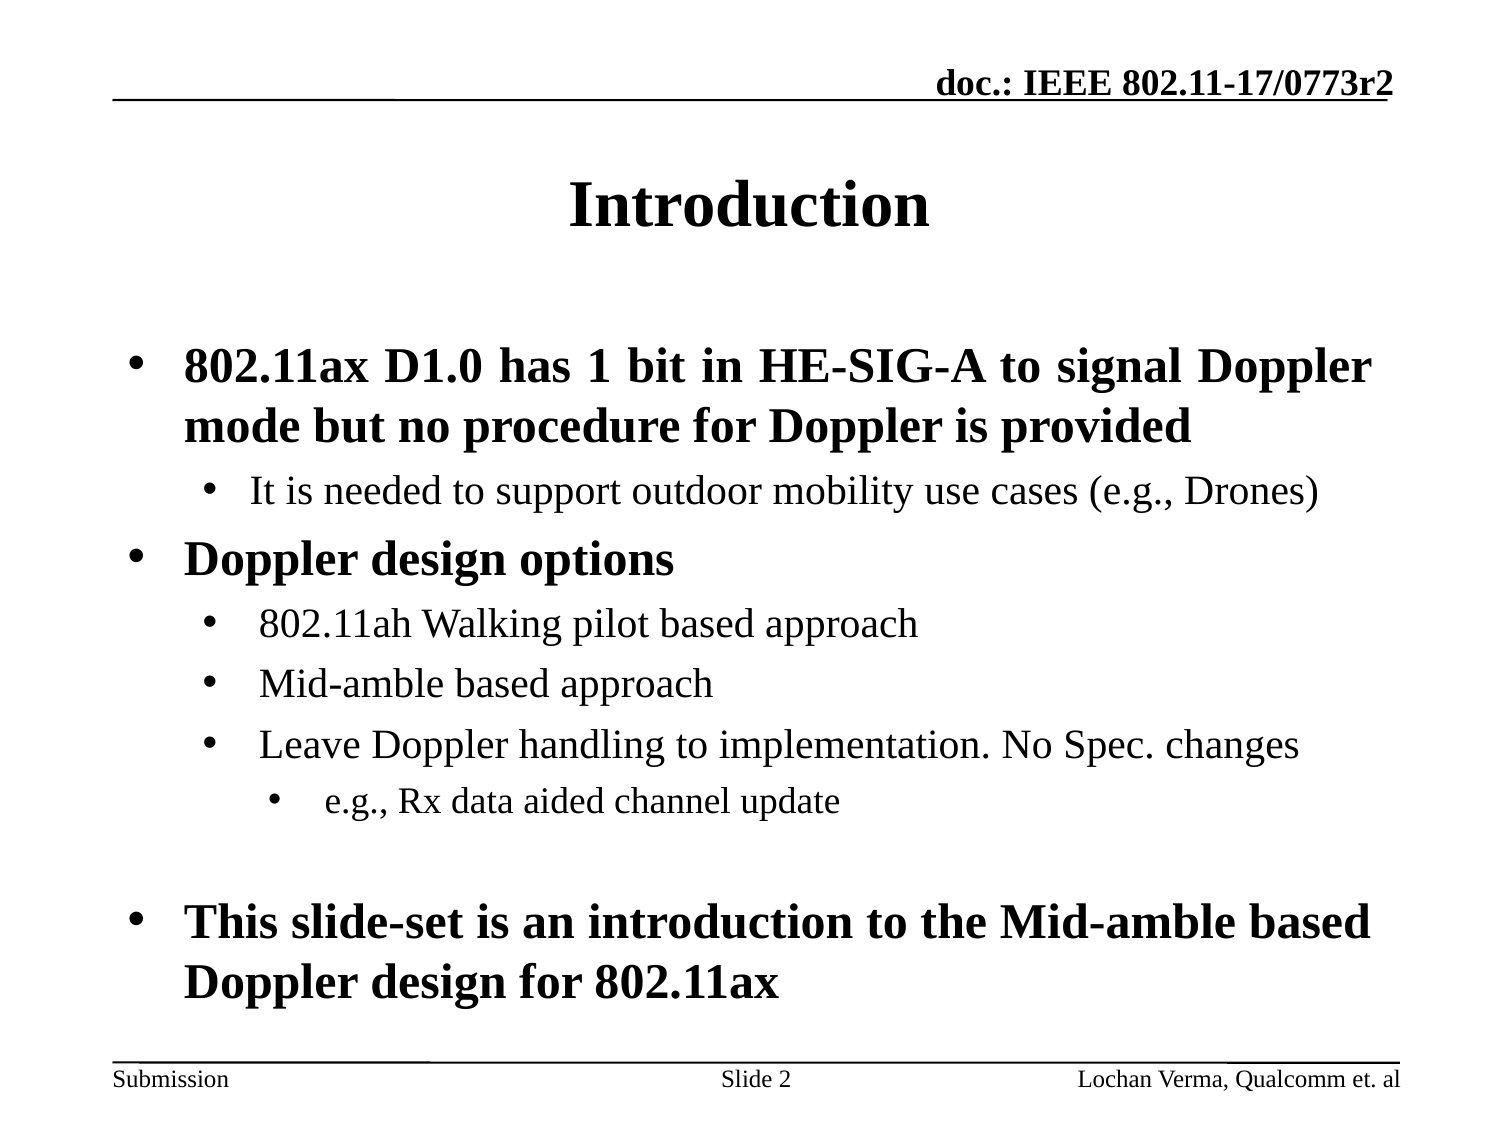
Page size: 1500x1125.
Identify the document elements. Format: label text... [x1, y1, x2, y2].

title Introduction [112, 112, 1388, 288]
slide_number Slide 2 [712, 1061, 800, 1123]
list 802.11ax D1.0 has 1 bit in HE-SIG-A to signal Doppler mode but no procedure for Doppler is provided It is needed to support outdoor mobility use cases (e.g., Drones) Doppler design options 802.11ah Walking pilot based approach Mid-amble based approach Leave Doppler handling to implementation. No Spec. changes e.g., Rx data aided channel update This slide-set is an introduction to the Mid-amble based Doppler design for 802.11ax [112, 324, 1388, 1000]
footer Lochan Verma, Qualcomm et. al [878, 1061, 1402, 1093]
